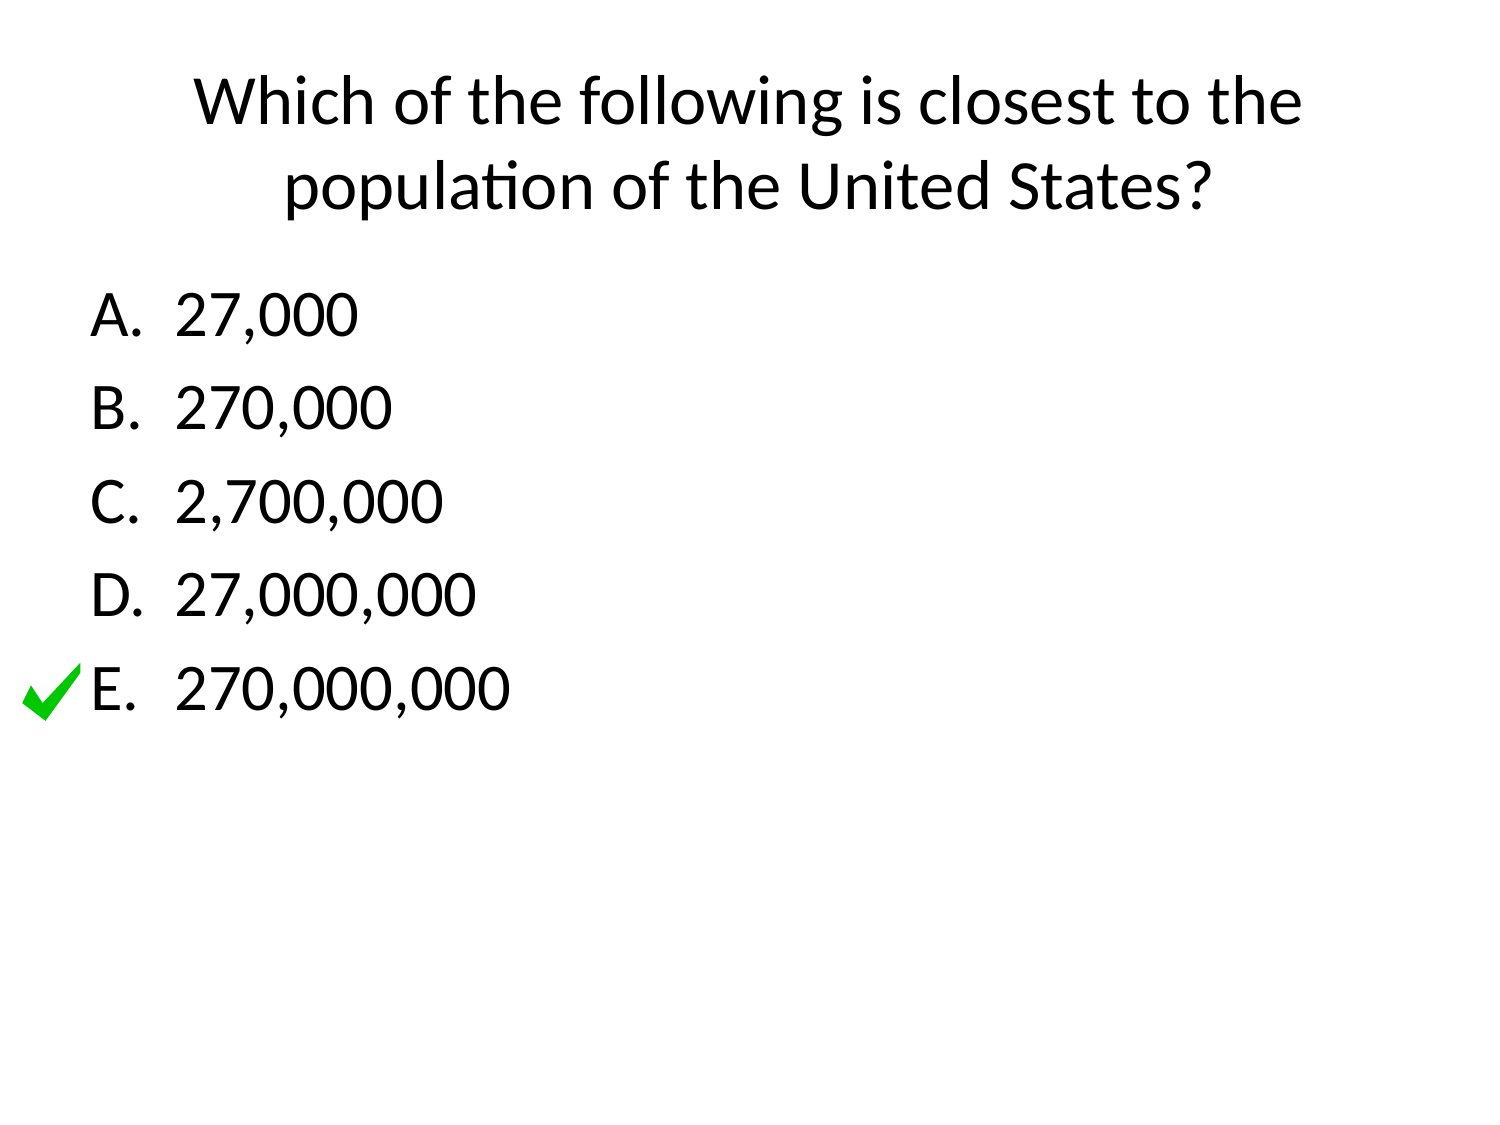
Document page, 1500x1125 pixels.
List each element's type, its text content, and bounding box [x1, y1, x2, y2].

text_box [20, 660, 83, 723]
title Which of the following is closest to the population of the United States? [75, 45, 1425, 233]
list 27,000 270,000 2,700,000 27,000,000 270,000,000 [75, 262, 750, 1005]
